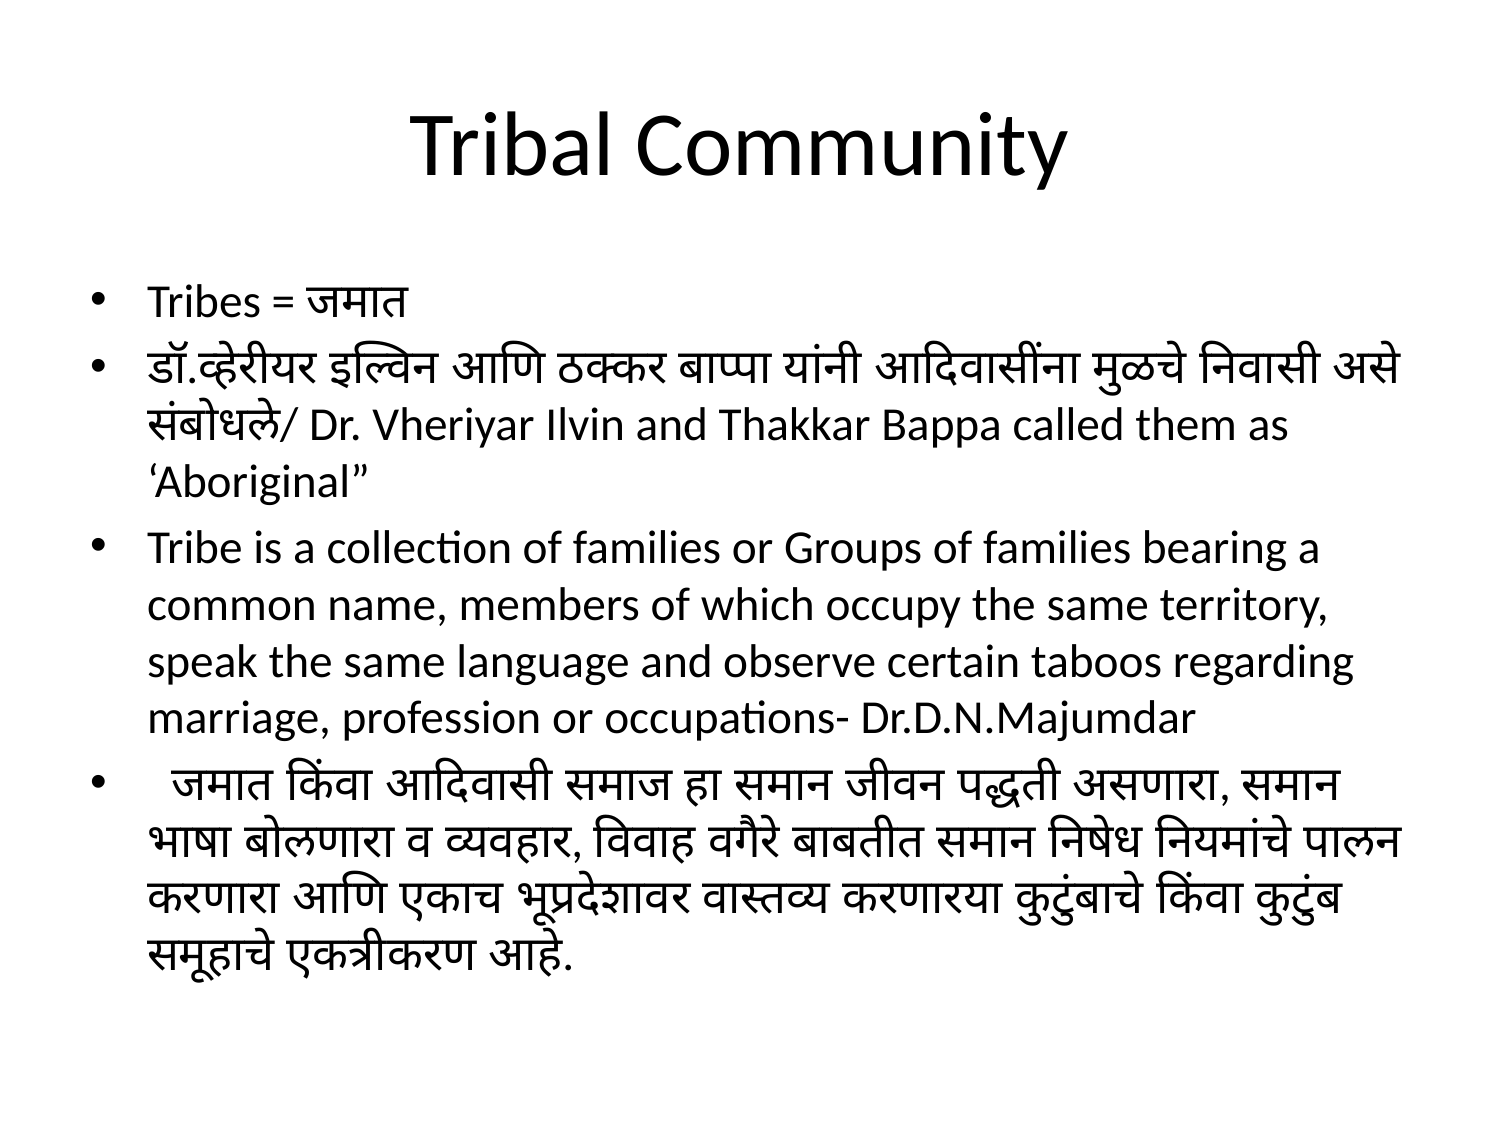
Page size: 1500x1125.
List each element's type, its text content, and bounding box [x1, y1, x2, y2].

title Tribal Community [75, 45, 1425, 233]
list Tribes = जमात डॉ.व्हेरीयर इल्विन आणि ठक्कर बाप्पा यांनी आदिवासींना मुळचे निवासी असे संबोधले/ Dr. Vheriyar Ilvin and Thakkar Bappa called them as ‘Aboriginal” Tribe is a collection of families or Groups of families bearing a common name, members of which occupy the same territory, speak the same language and observe certain taboos regarding marriage, profession or occupations- Dr.D.N.Majumdar जमात किंवा आदिवासी समाज हा समान जीवन पद्धती असणारा, समान भाषा बोलणारा व व्यवहार, विवाह वगैरे बाबतीत समान निषेध नियमांचे पालन करणारा आणि एकाच भूप्रदेशावर वास्तव्य करणारया कुटुंबाचे किंवा कुटुंब समूहाचे एकत्रीकरण आहे. [75, 262, 1425, 1005]
